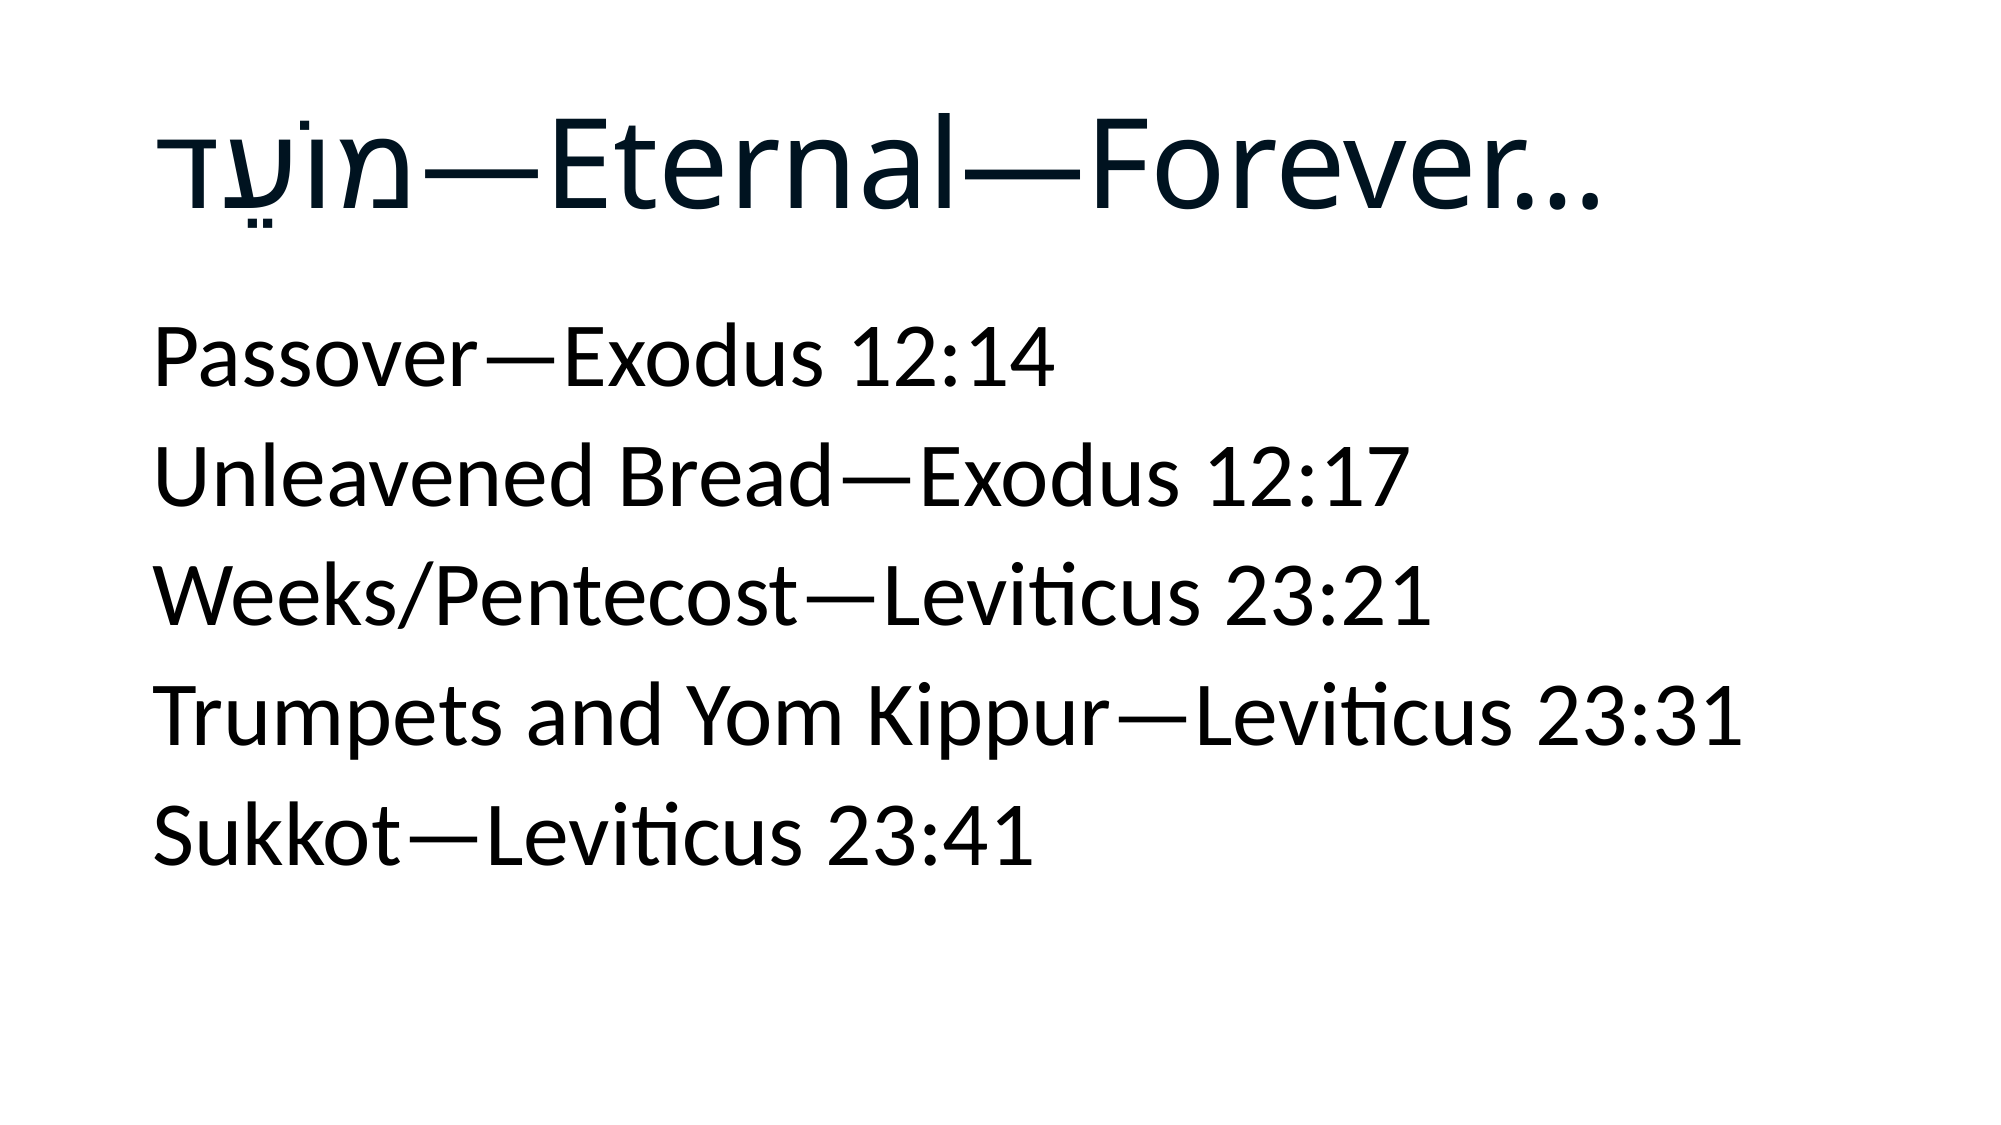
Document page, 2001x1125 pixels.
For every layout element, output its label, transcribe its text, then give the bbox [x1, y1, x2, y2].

title מוֹעֵד—Eternal—Forever… [137, 59, 1863, 278]
list Passover—Exodus 12:14 Unleavened Bread—Exodus 12:17 Weeks/Pentecost—Leviticus 23:21 Trumpets and Yom Kippur—Leviticus 23:31 Sukkot—Leviticus 23:41 [137, 299, 1863, 1014]
